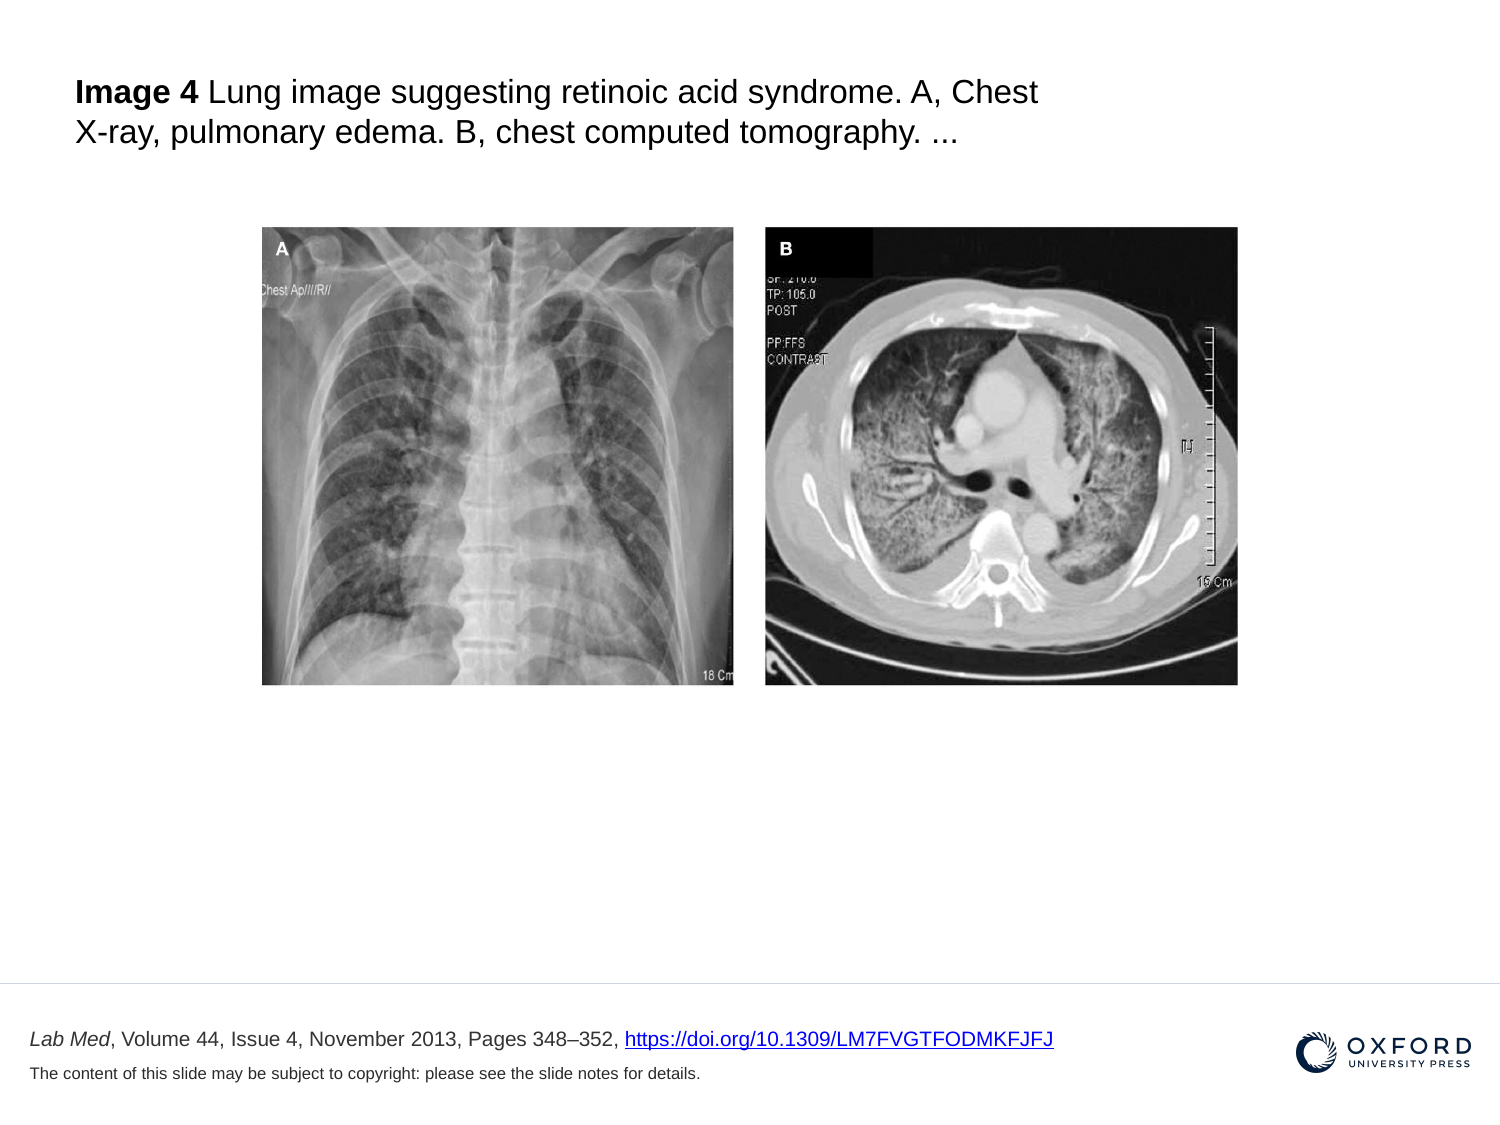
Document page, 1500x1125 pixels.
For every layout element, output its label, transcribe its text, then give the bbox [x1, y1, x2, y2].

title Image 4 Lung image suggesting retinoic acid syndrome. A, Chest X-ray, pulmonary edema. B, chest computed tomography. ... [75, 69, 1078, 171]
picture [262, 224, 1238, 689]
picture [1296, 1032, 1471, 1073]
footer Lab Med, Volume 44, Issue 4, November 2013, Pages 348–352, https://doi.org/10.1309/LM7FVGTFODMKFJFJ The content of this slide may be subject to copyright: please see the slide notes for details. [0, 983, 1260, 1125]
